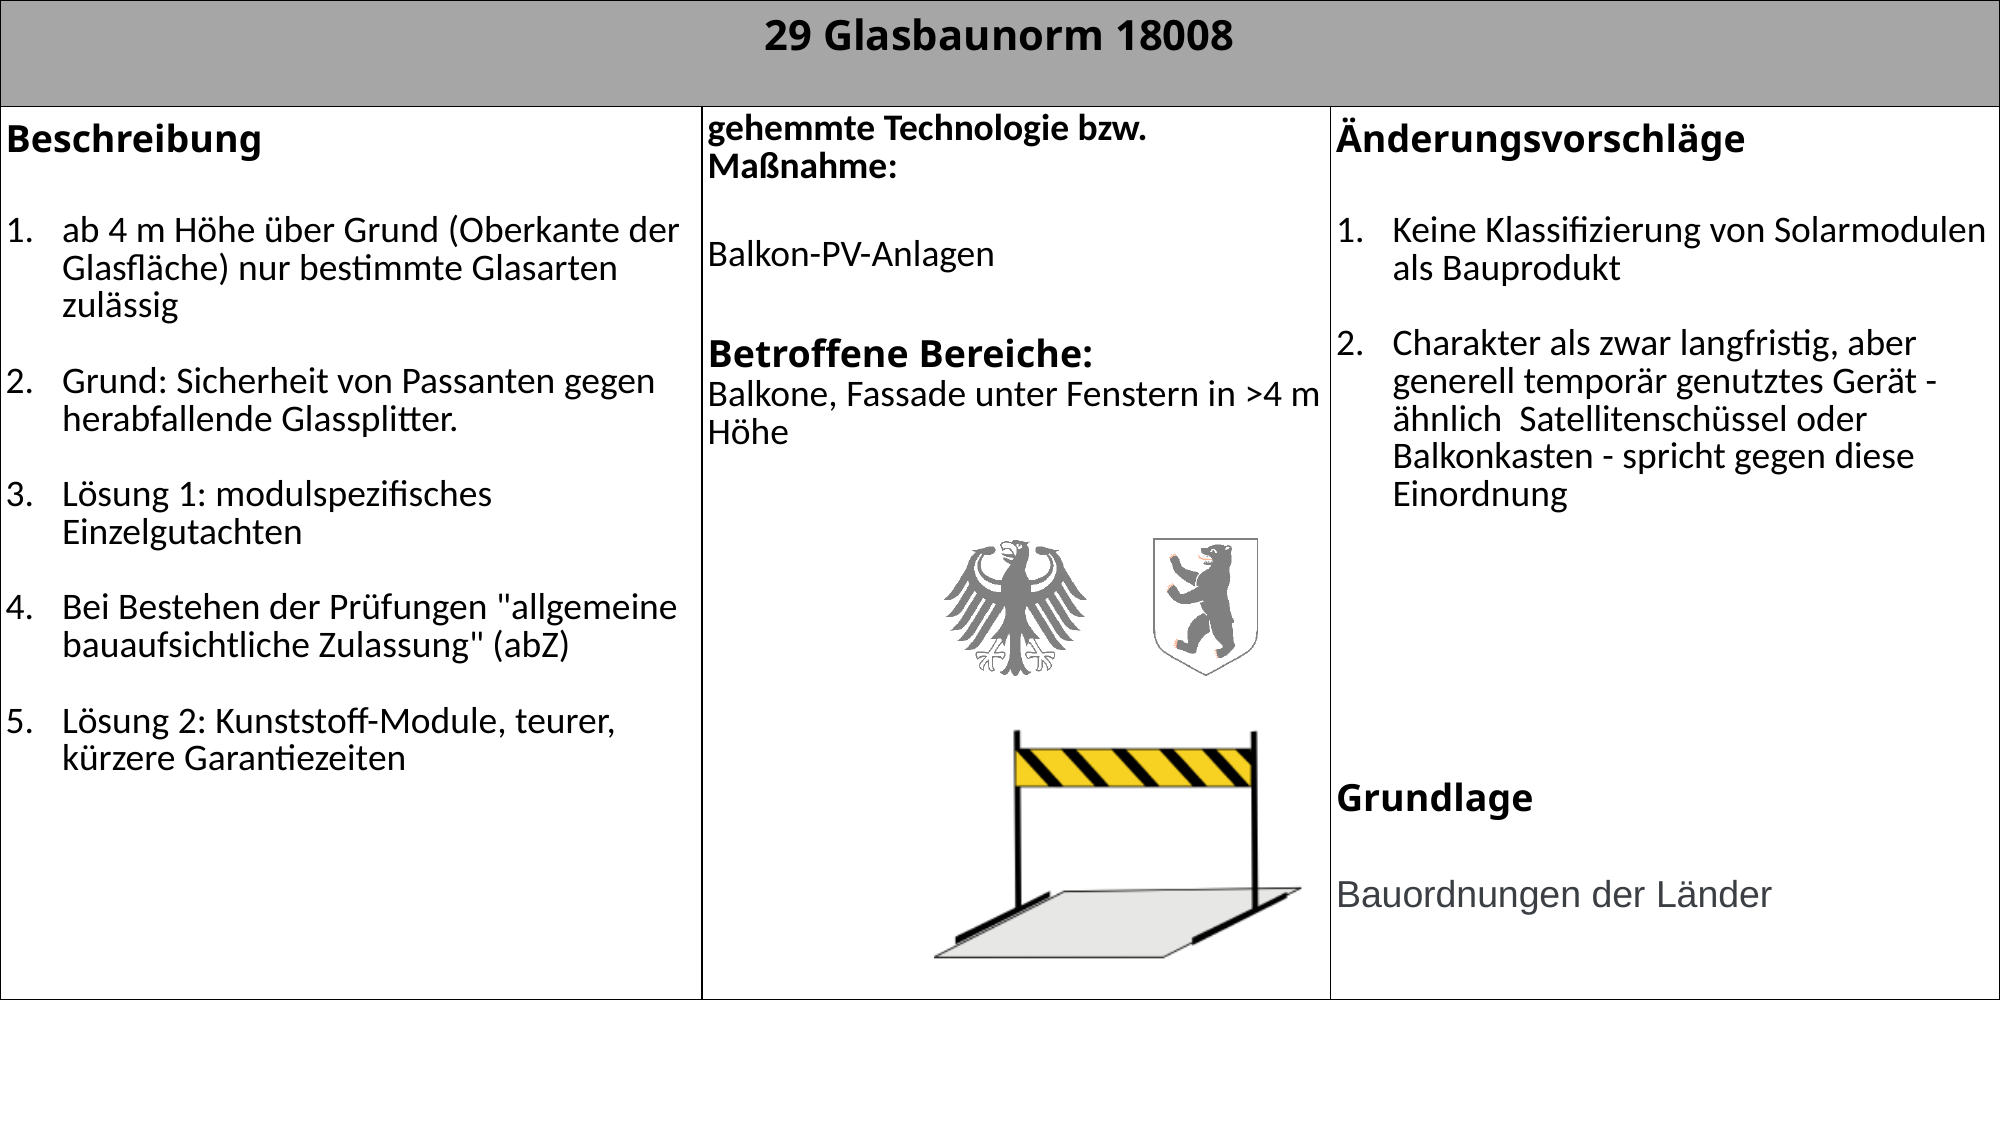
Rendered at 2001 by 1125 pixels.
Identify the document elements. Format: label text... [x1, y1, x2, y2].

table_cell Änderungsvorschläge Keine Klassifizierung von Solarmodulen als Bauprodukt Charakter als zwar langfristig, aber generell temporär genutztes Gerät - ähnlich Satellitenschüssel oder Balkonkasten - spricht gegen diese Einordnung Grundlage Bauordnungen der Länder [1331, 107, 1999, 999]
picture [1153, 538, 1258, 676]
table_header 29 Glasbaunorm 18008 [1, 1, 1999, 106]
picture [943, 540, 1087, 676]
table_cell gehemmte Technologie bzw. Maßnahme: Balkon-PV-Anlagen Betroffene Bereiche: Balkone, Fassade unter Fenstern in >4 m Höhe [703, 107, 1330, 999]
table_cell Beschreibung ab 4 m Höhe über Grund (Oberkante der Glasfläche) nur bestimmte Glasarten zulässig Grund: Sicherheit von Passanten gegen herabfallende Glassplitter. Lösung 1: modulspezifisches Einzelgutachten Bei Bestehen der Prüfungen "allgemeine bauaufsichtliche Zulassung" (abZ) Lösung 2: Kunststoff-Module, teurer, kürzere Garantiezeiten [1, 107, 701, 999]
picture [934, 724, 1308, 968]
